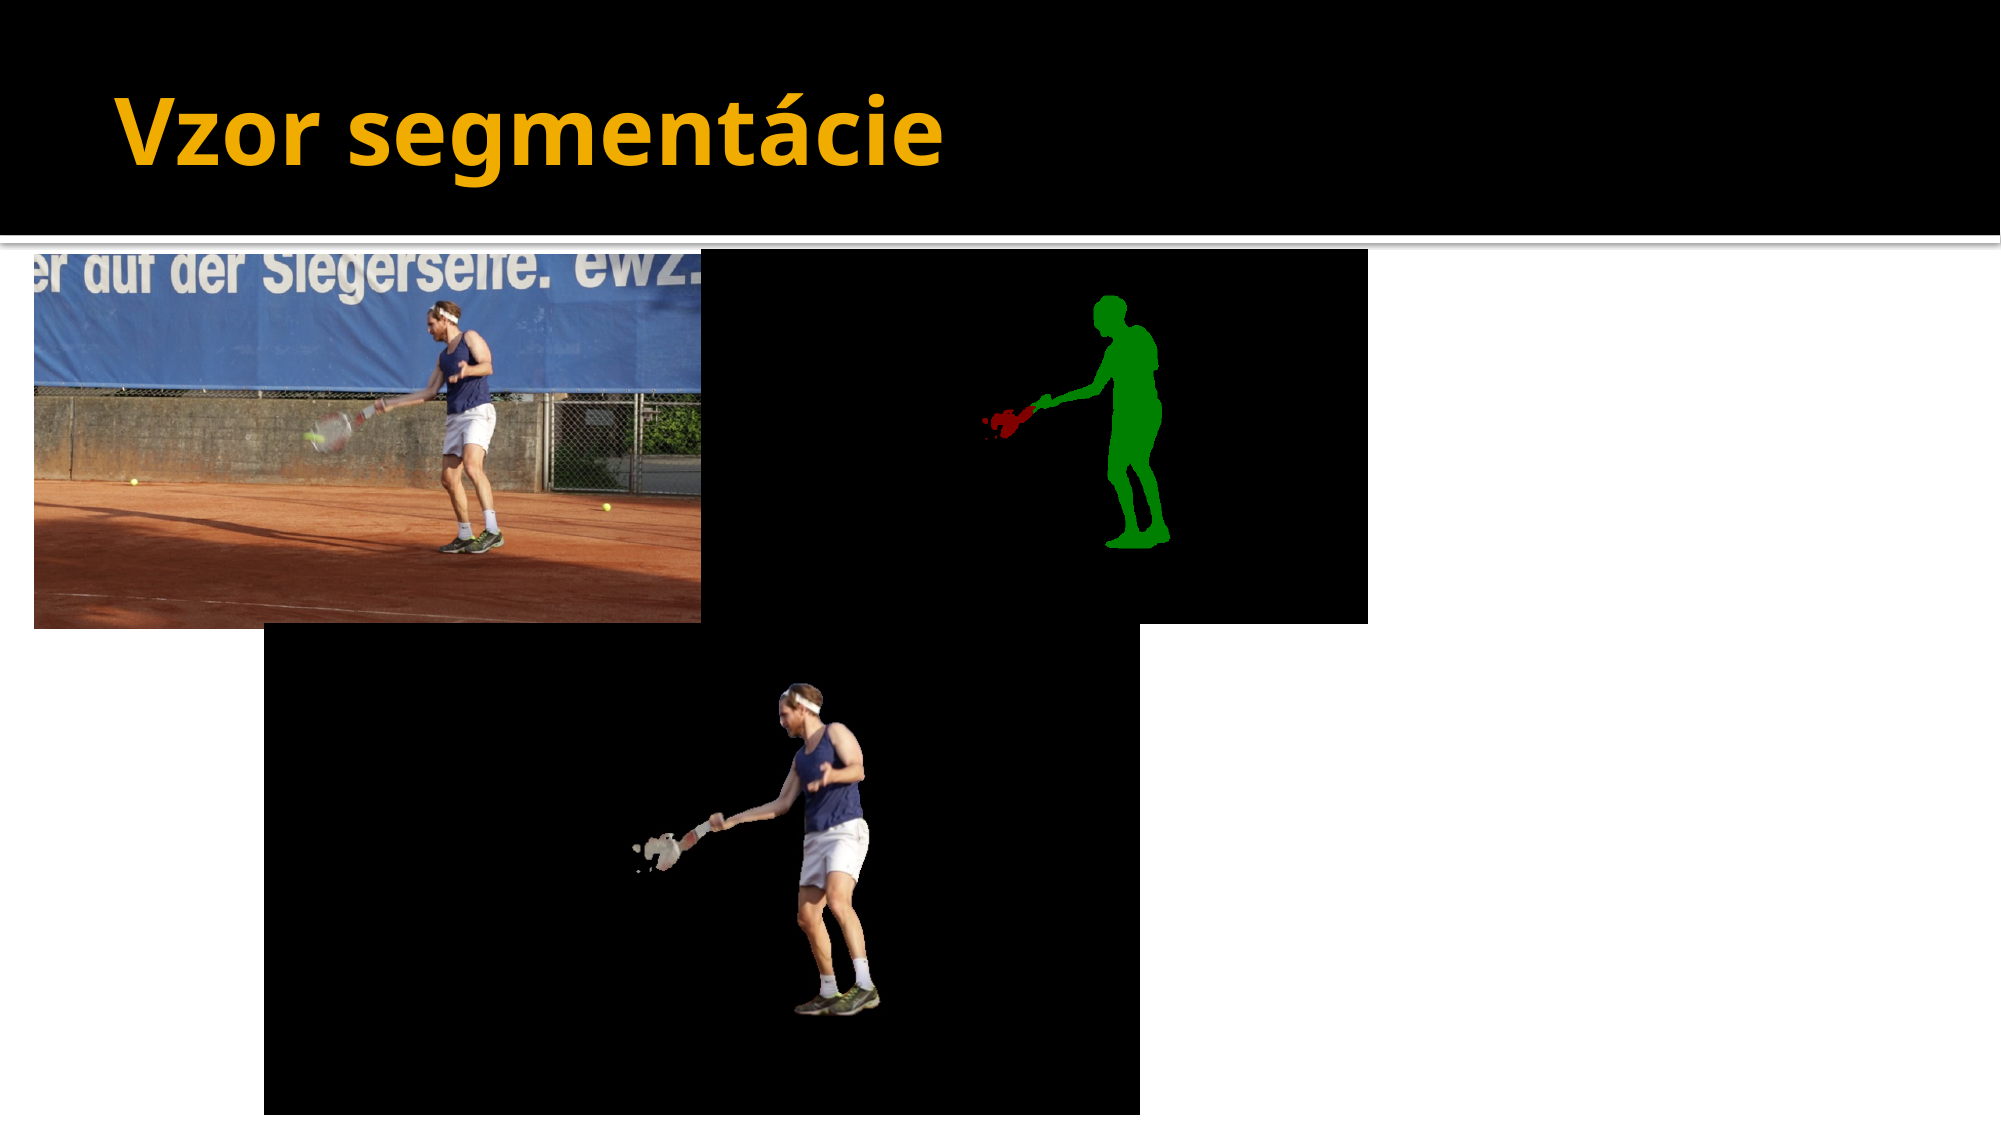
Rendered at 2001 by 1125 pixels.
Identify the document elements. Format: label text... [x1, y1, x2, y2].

title Vzor segmentácie [99, 25, 1900, 231]
picture [34, 249, 1368, 1116]
